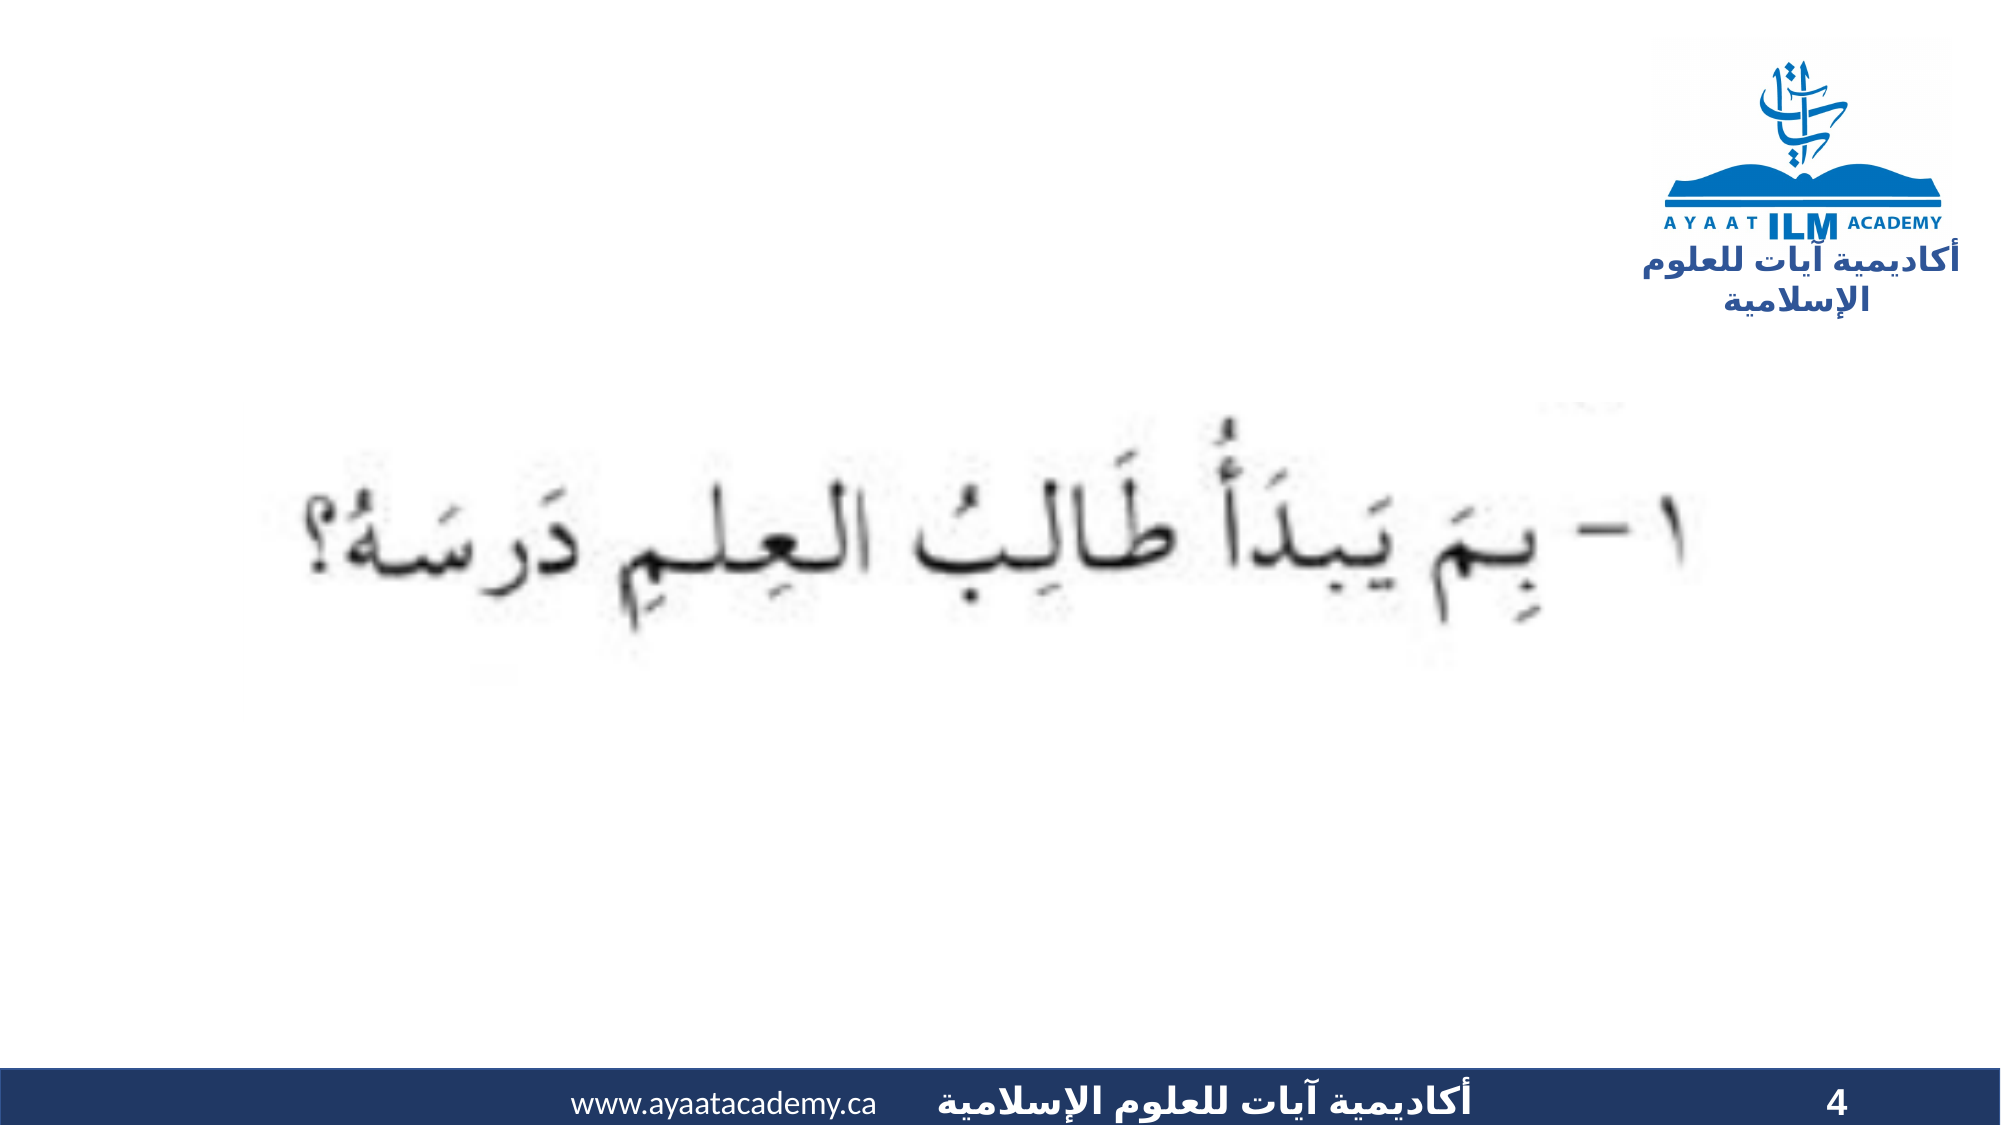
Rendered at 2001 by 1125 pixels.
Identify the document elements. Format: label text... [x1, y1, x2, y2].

picture [242, 402, 1758, 722]
slide_number 4 [1412, 1070, 1863, 1125]
picture [1651, 37, 1952, 257]
